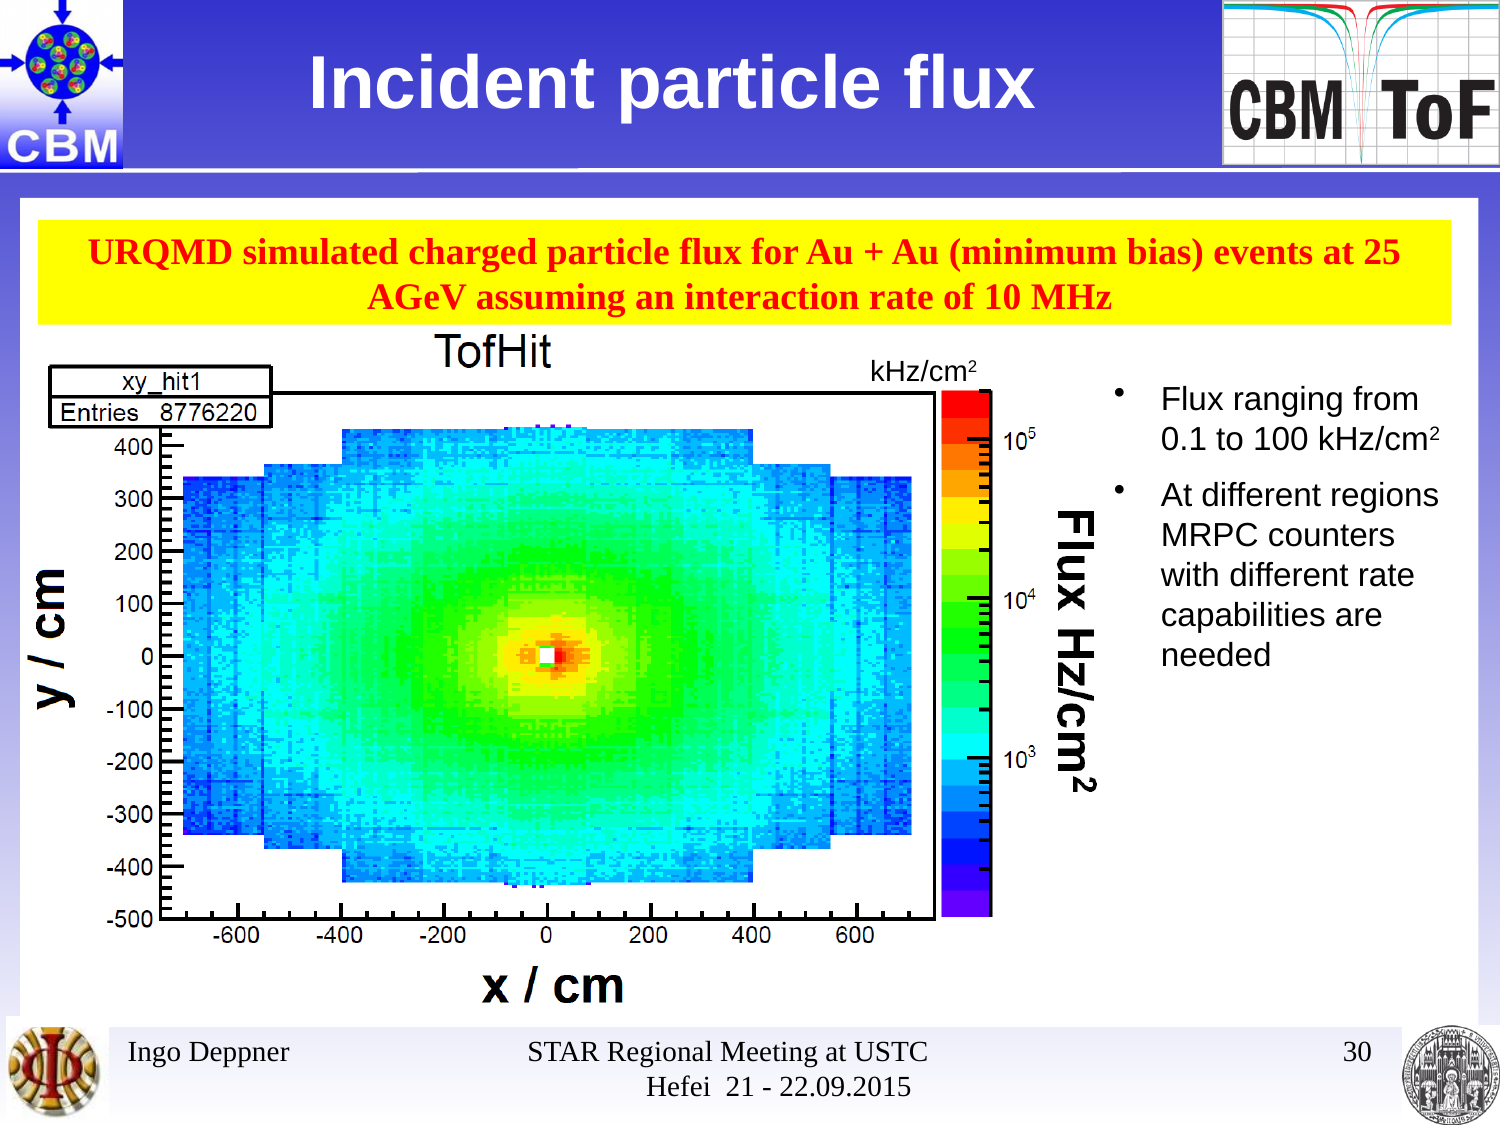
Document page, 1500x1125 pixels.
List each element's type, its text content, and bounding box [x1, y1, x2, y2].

picture [0, 0, 124, 169]
picture [1222, 0, 1500, 166]
picture [1401, 1025, 1500, 1125]
slide_number 30 [1074, 1028, 1388, 1100]
text_box [20, 197, 1479, 369]
text_box URQMD simulated charged particle flux for Au + Au (minimum bias) events at 25 AGeV assuming an interaction rate of 10 MHz [37, 219, 1452, 325]
text_box Flux ranging from 0.1 to 100 kHz/cm2 At different regions MRPC counters with different rate capabilities are needed [1112, 369, 1479, 681]
text_box [115, 681, 1479, 1028]
picture [5, 320, 1108, 1119]
footer STAR Regional Meeting at USTC Hefei 21 - 22.09.2015 [512, 1028, 988, 1100]
text_box Incident particle flux [128, 25, 1217, 131]
slide_number Ingo Deppner [114, 1028, 425, 1100]
